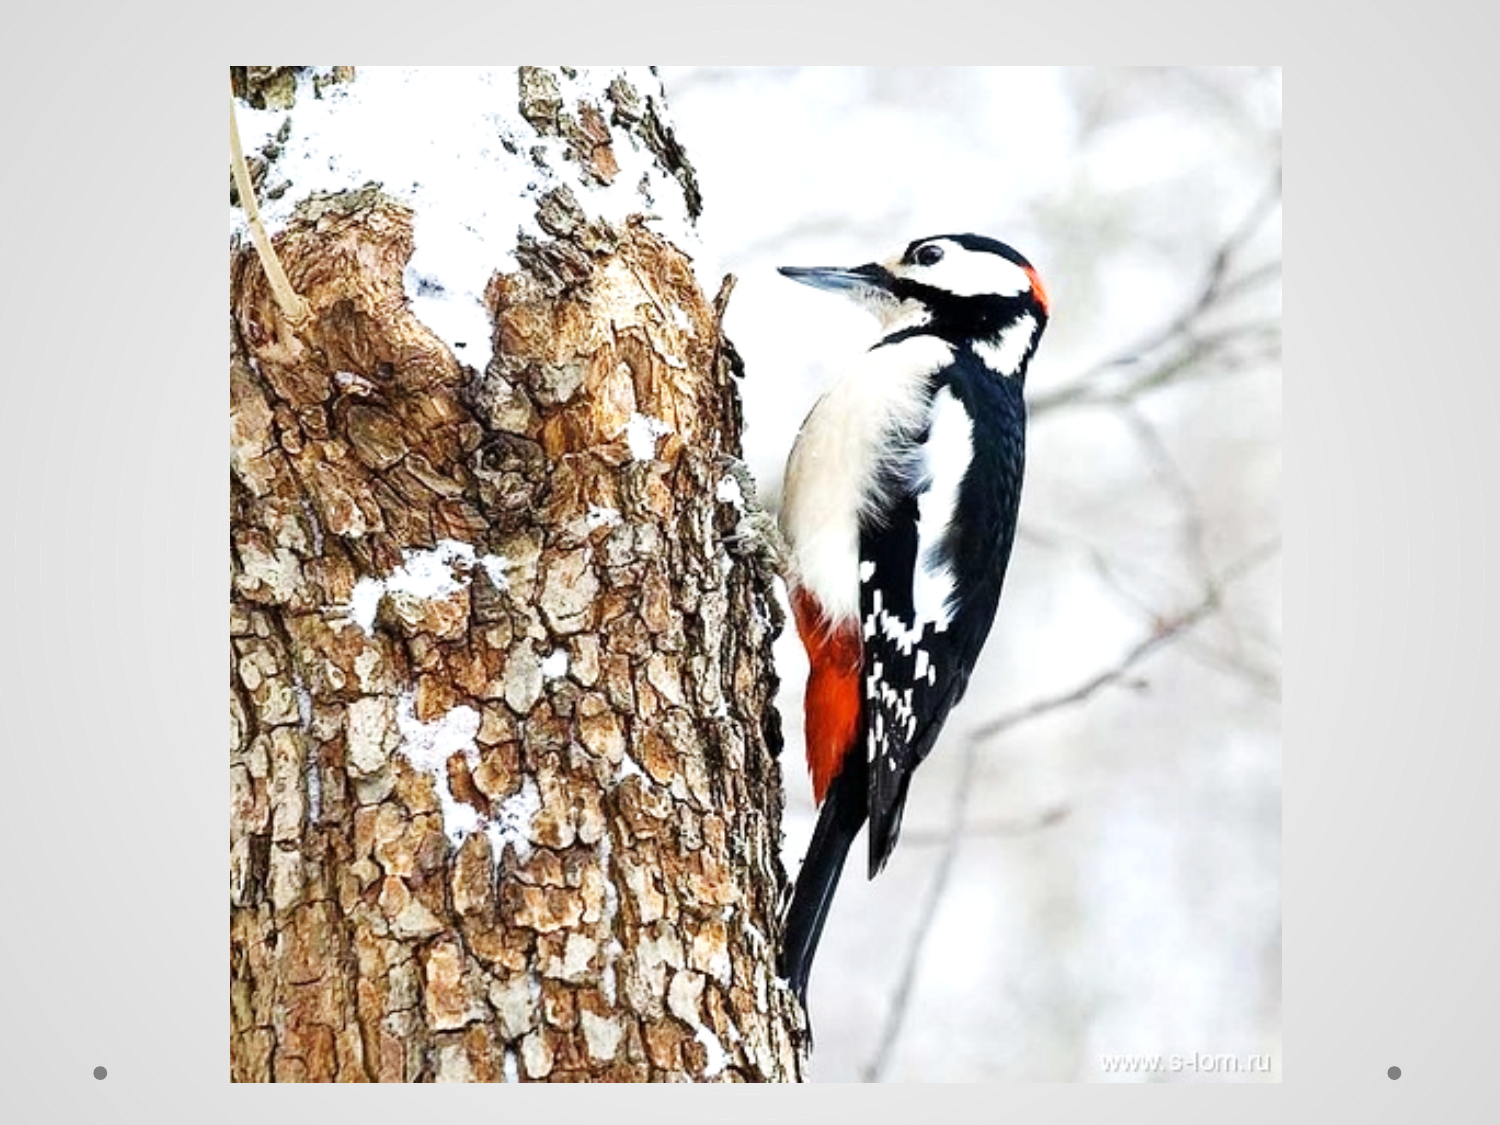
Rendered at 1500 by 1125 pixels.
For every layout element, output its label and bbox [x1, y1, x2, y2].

list [229, 66, 1282, 1083]
